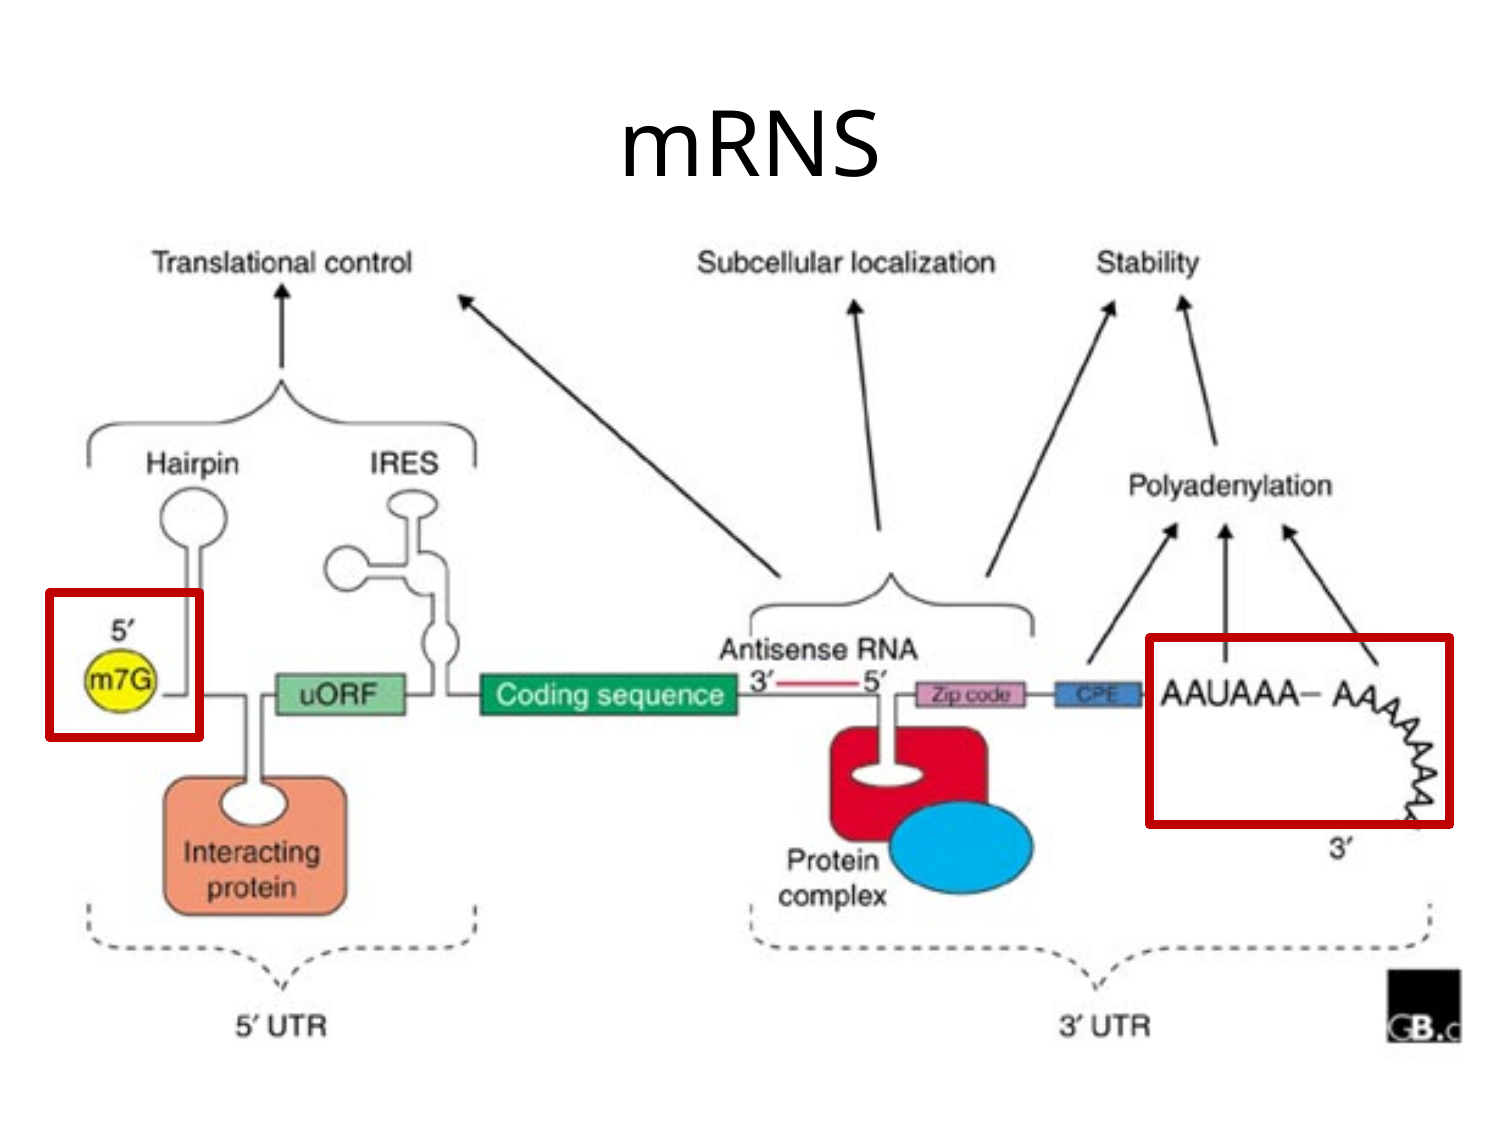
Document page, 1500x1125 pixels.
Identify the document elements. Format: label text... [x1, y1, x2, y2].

title mRNS [74, 45, 1426, 220]
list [18, 221, 1482, 1069]
